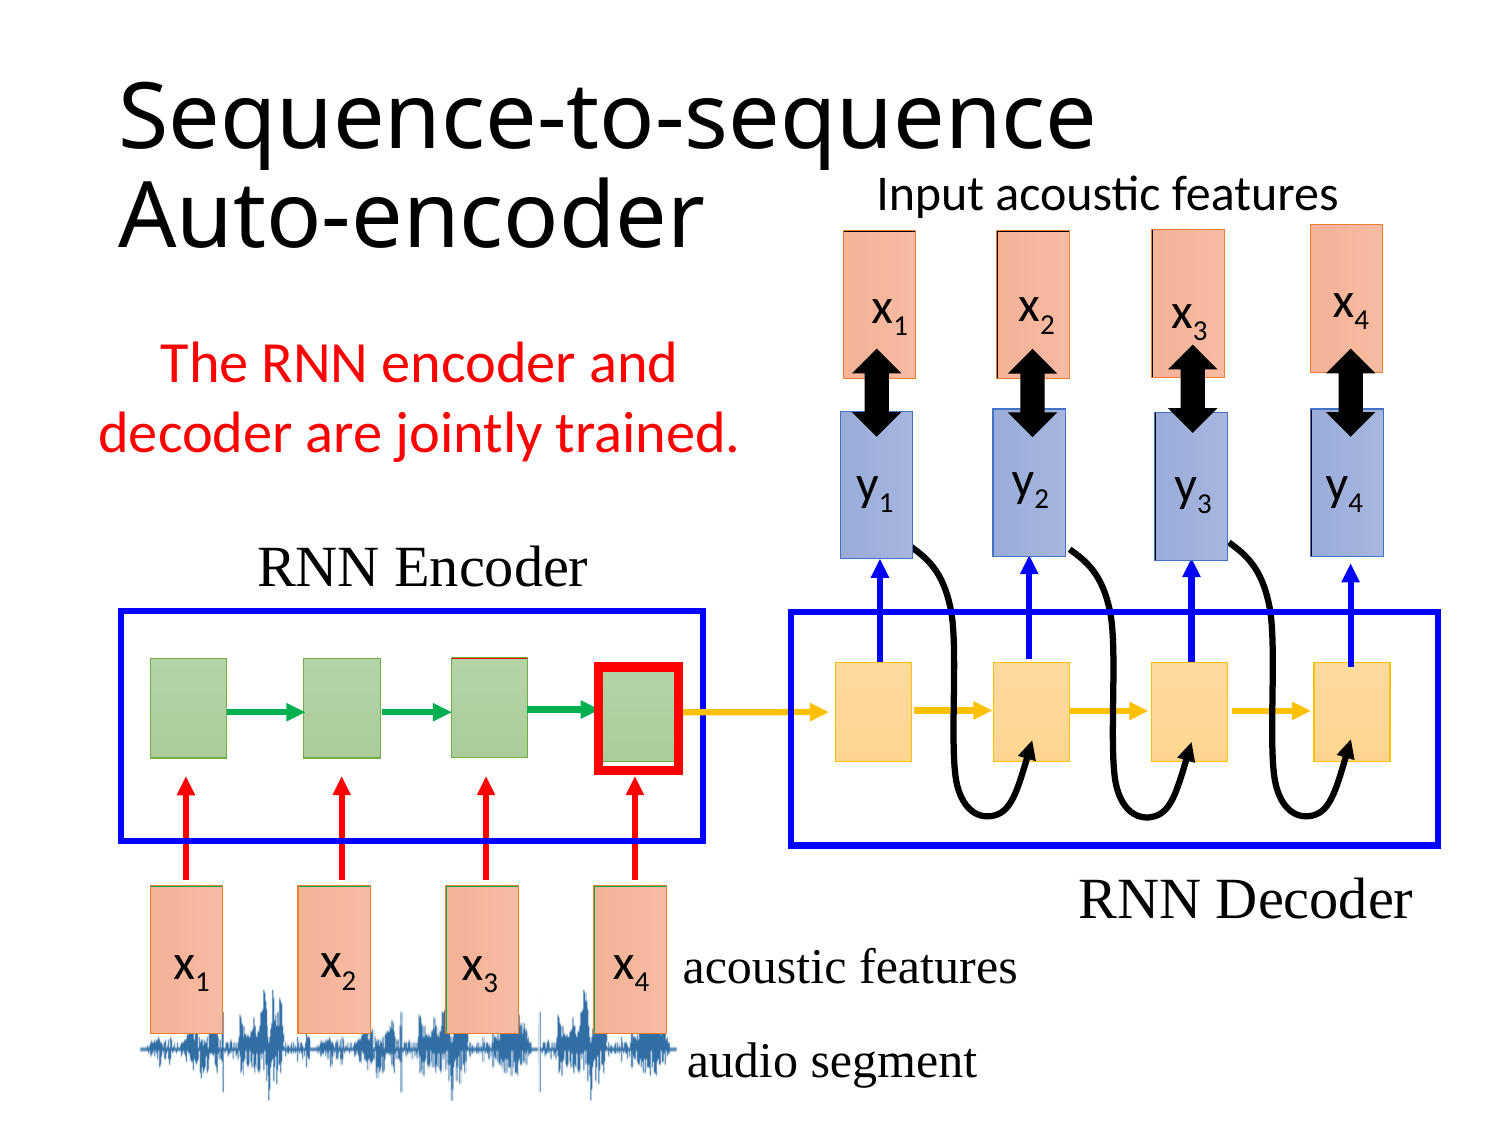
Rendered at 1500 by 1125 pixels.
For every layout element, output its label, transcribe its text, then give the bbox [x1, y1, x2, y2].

text_box [913, 546, 953, 611]
text_box [1310, 229, 1383, 259]
text_box x4 [587, 921, 675, 989]
text_box x3 [1145, 271, 1233, 354]
text_box RNN Decoder [1051, 852, 1442, 938]
text_box [843, 230, 916, 379]
text_box x3 [436, 922, 524, 989]
text_box [1154, 412, 1228, 443]
text_box [840, 411, 913, 442]
text_box audio segment [679, 1020, 1062, 1096]
text_box [996, 348, 1032, 379]
text_box [1228, 541, 1272, 611]
text_box [1204, 354, 1225, 378]
text_box [597, 666, 679, 771]
text_box [851, 349, 902, 437]
text_box [996, 230, 1070, 264]
text_box [297, 885, 371, 920]
text_box x4 [1307, 259, 1395, 343]
text_box [1154, 527, 1228, 561]
text_box x2 [992, 264, 1080, 348]
text_box [593, 885, 667, 921]
text_box y3 [1149, 443, 1237, 527]
text_box The RNN encoder and decoder are jointly trained. [52, 316, 787, 472]
text_box [840, 526, 913, 559]
text_box [150, 885, 223, 921]
text_box [1325, 348, 1376, 437]
text_box [1168, 354, 1218, 433]
text_box y4 [1300, 442, 1388, 526]
text_box RNN Encoder [227, 520, 618, 606]
text_box [1310, 526, 1384, 557]
text_box [445, 885, 519, 922]
text_box [1033, 408, 1066, 438]
text_box [790, 611, 1439, 847]
text_box x1 [846, 265, 934, 349]
text_box acoustic features [667, 926, 1058, 1002]
text_box [1310, 408, 1384, 442]
text_box [992, 408, 1032, 438]
text_box [1151, 354, 1182, 378]
text_box x2 [294, 920, 382, 989]
text_box [1068, 548, 1111, 611]
text_box [1033, 348, 1070, 379]
text_box [1310, 343, 1383, 373]
text_box [1007, 348, 1058, 438]
text_box [1151, 229, 1225, 271]
title Sequence-to-sequence Auto-encoder [103, 59, 1397, 278]
text_box y1 [831, 442, 919, 526]
text_box y2 [986, 438, 1074, 522]
text_box [120, 610, 704, 842]
text_box Input acoustic features [822, 153, 1393, 229]
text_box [140, 989, 679, 1101]
text_box [992, 522, 1066, 557]
text_box x1 [147, 921, 235, 989]
